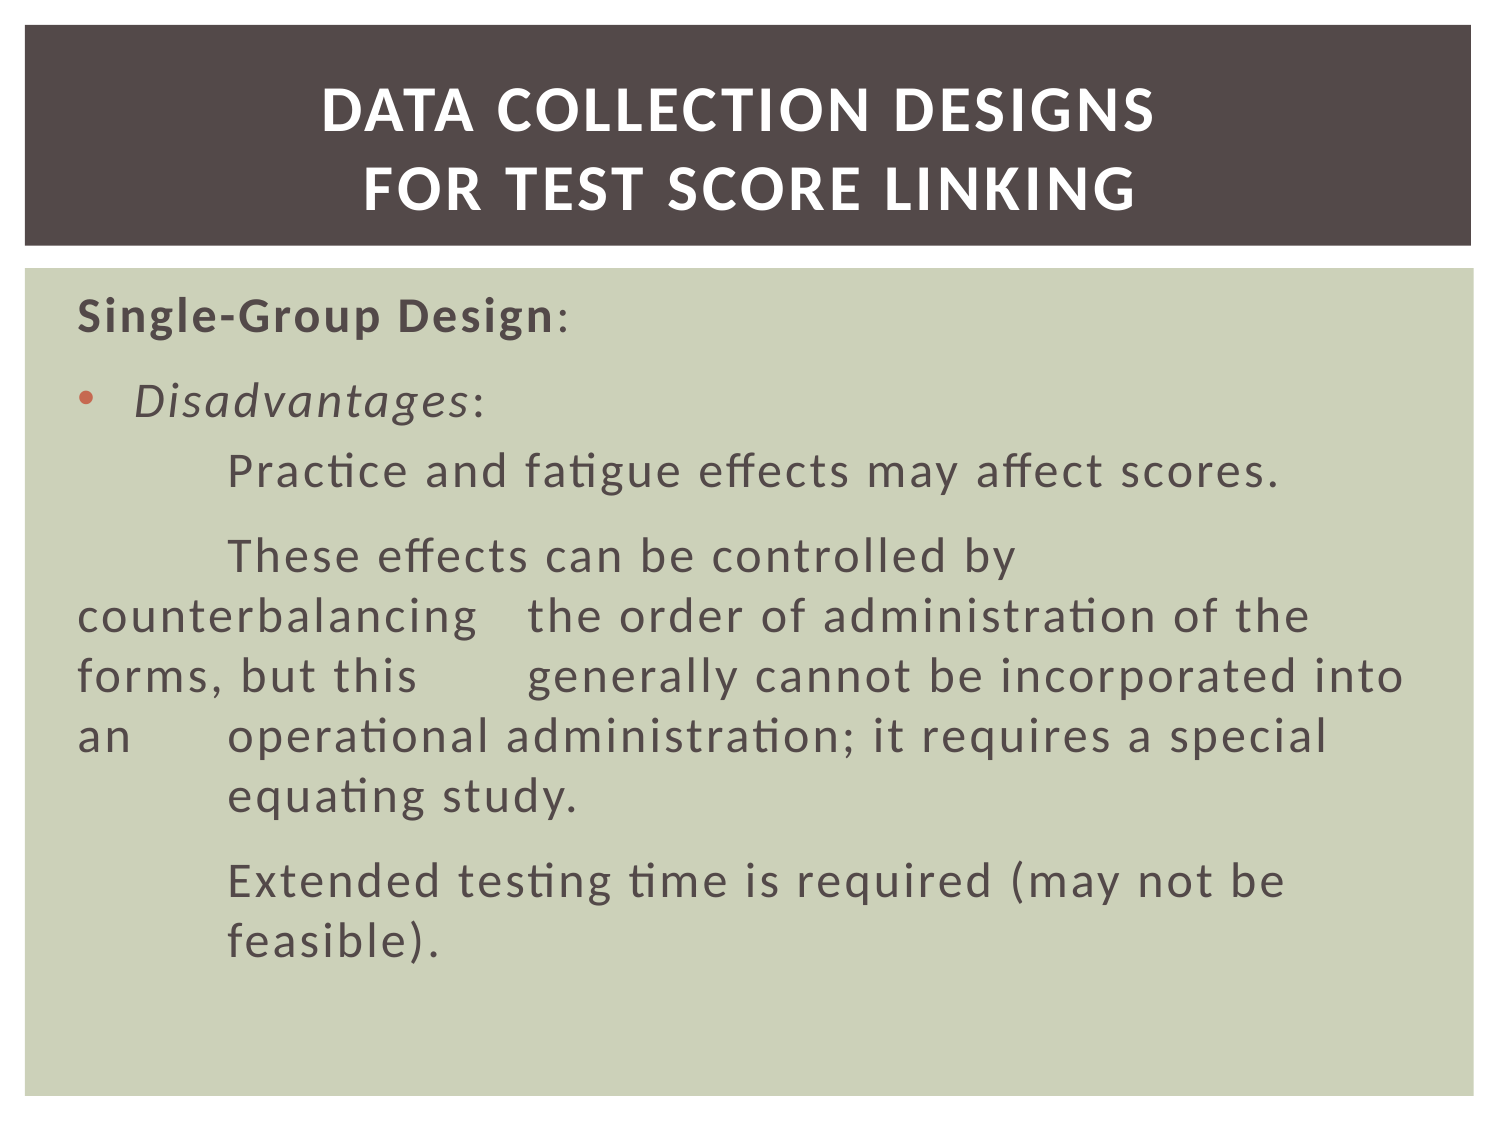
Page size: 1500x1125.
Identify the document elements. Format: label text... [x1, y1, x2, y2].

title Data Collection Designs for Test Score Linking [62, 58, 1438, 232]
list Single-Group Design: Disadvantages: Practice and fatigue effects may affect scores. These effects can be controlled by counterbalancing the order of administration of the forms, but this generally cannot be incorporated into an operational administration; it requires a special equating study. Extended testing time is required (may not be feasible). [62, 275, 1442, 998]
